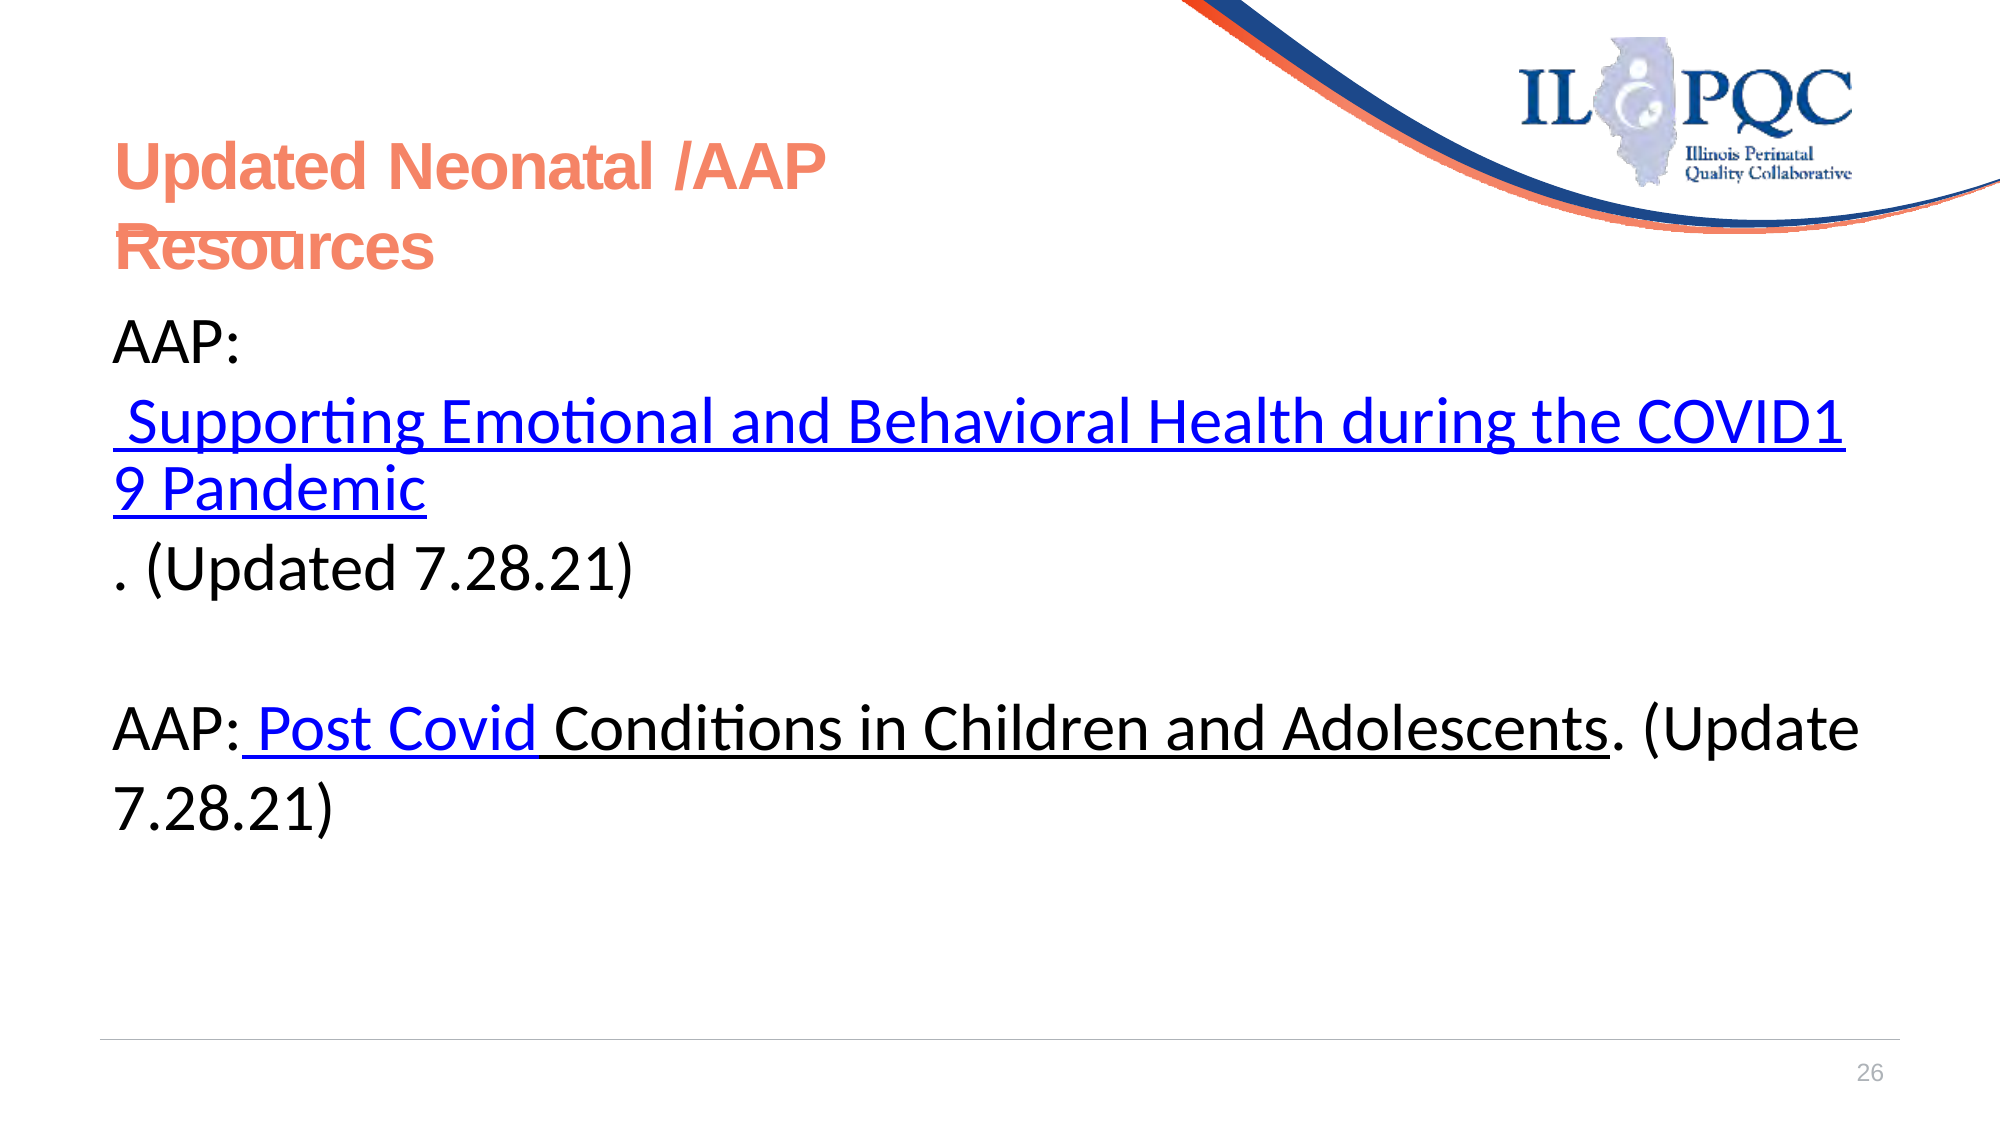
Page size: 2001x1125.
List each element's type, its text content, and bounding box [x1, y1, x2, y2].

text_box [1179, 0, 2000, 235]
text_box AAP: Supporting Emotional and Behavioral Health during the COVID19 Pandemic. (Updated 7.28.21) AAP: Post Covid Conditions in Children and Adolescents. (Update 7.28.21) [112, 294, 1871, 846]
slide_number 26 [1850, 1057, 1894, 1125]
title Updated Neonatal /AAP Resources [112, 120, 1164, 294]
